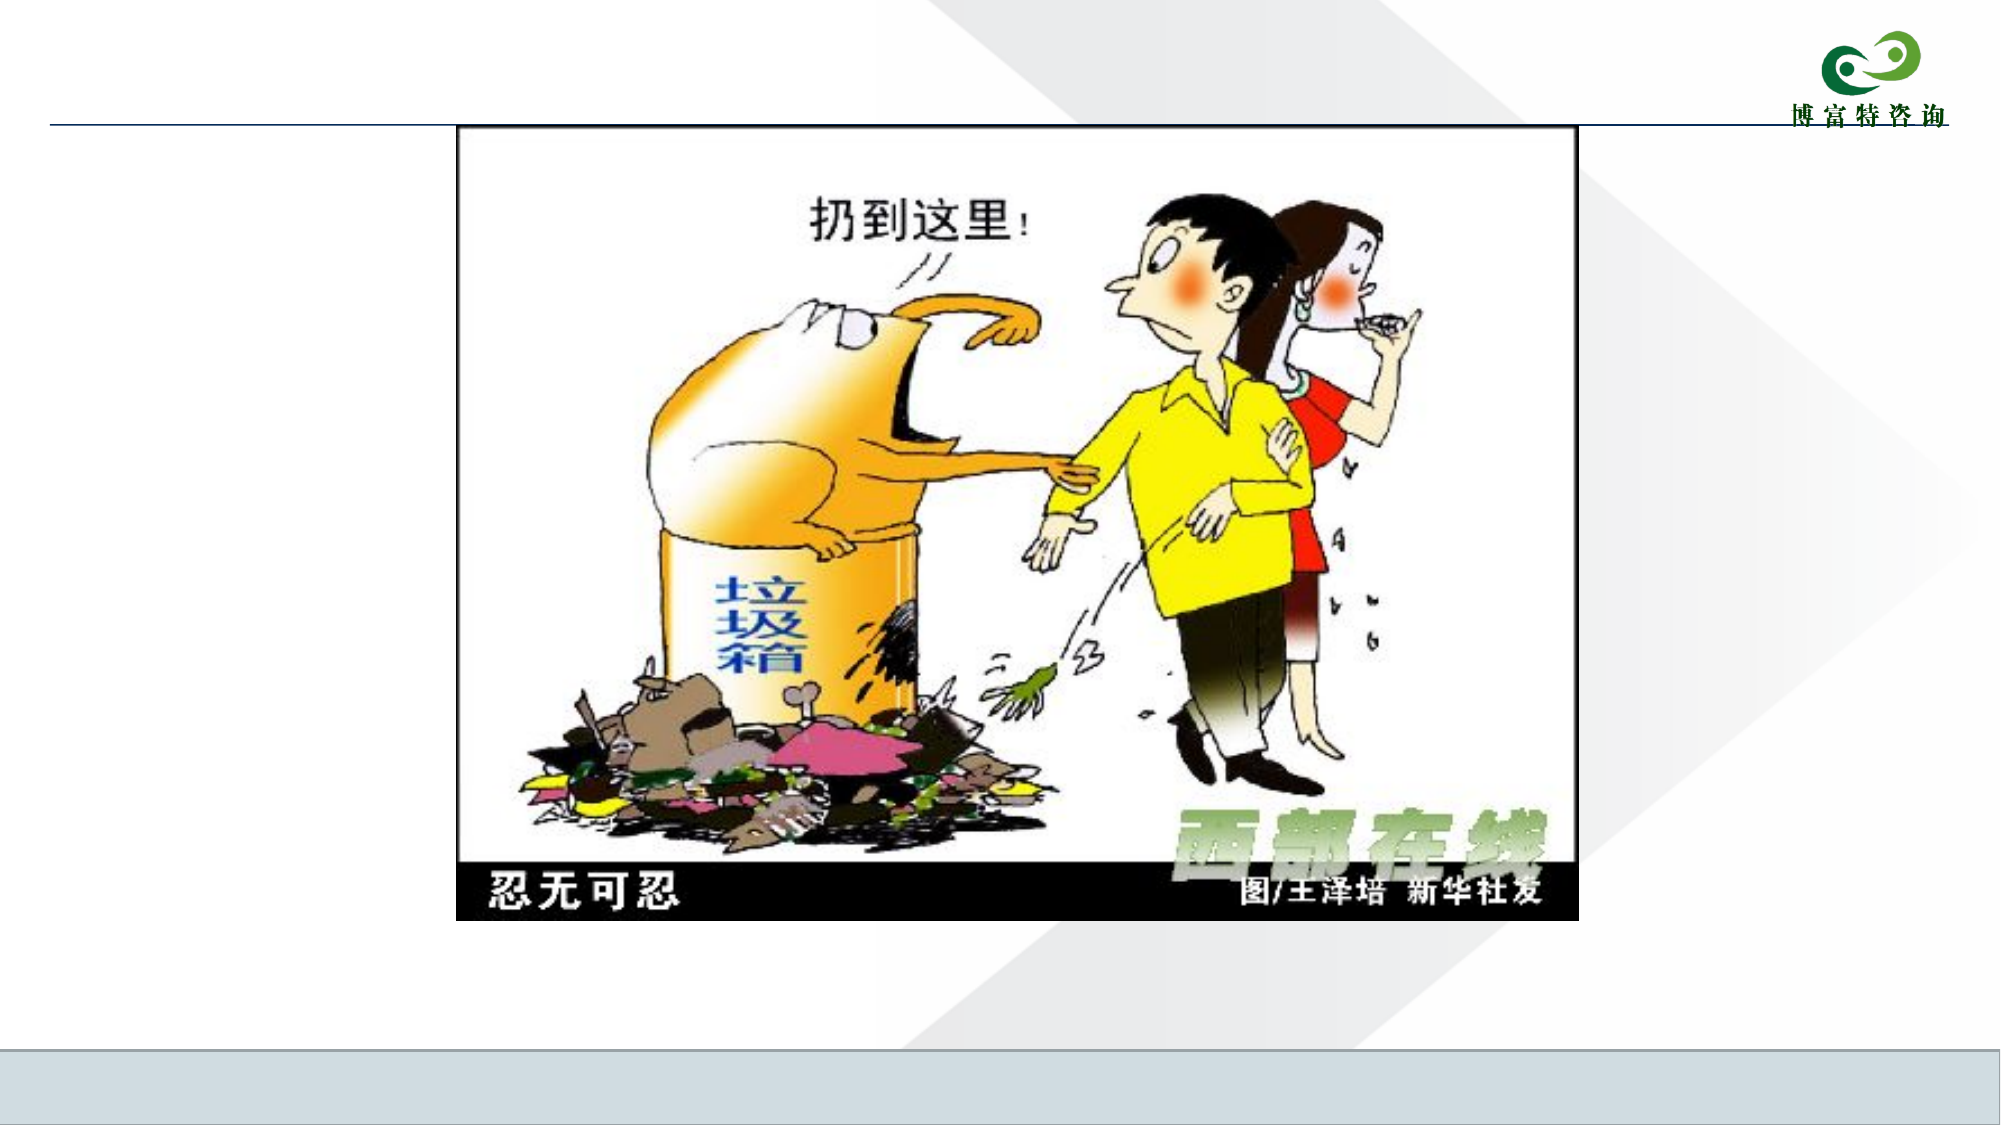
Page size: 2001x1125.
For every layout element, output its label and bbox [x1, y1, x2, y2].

list [456, 125, 1579, 921]
picture [876, 0, 2000, 1049]
